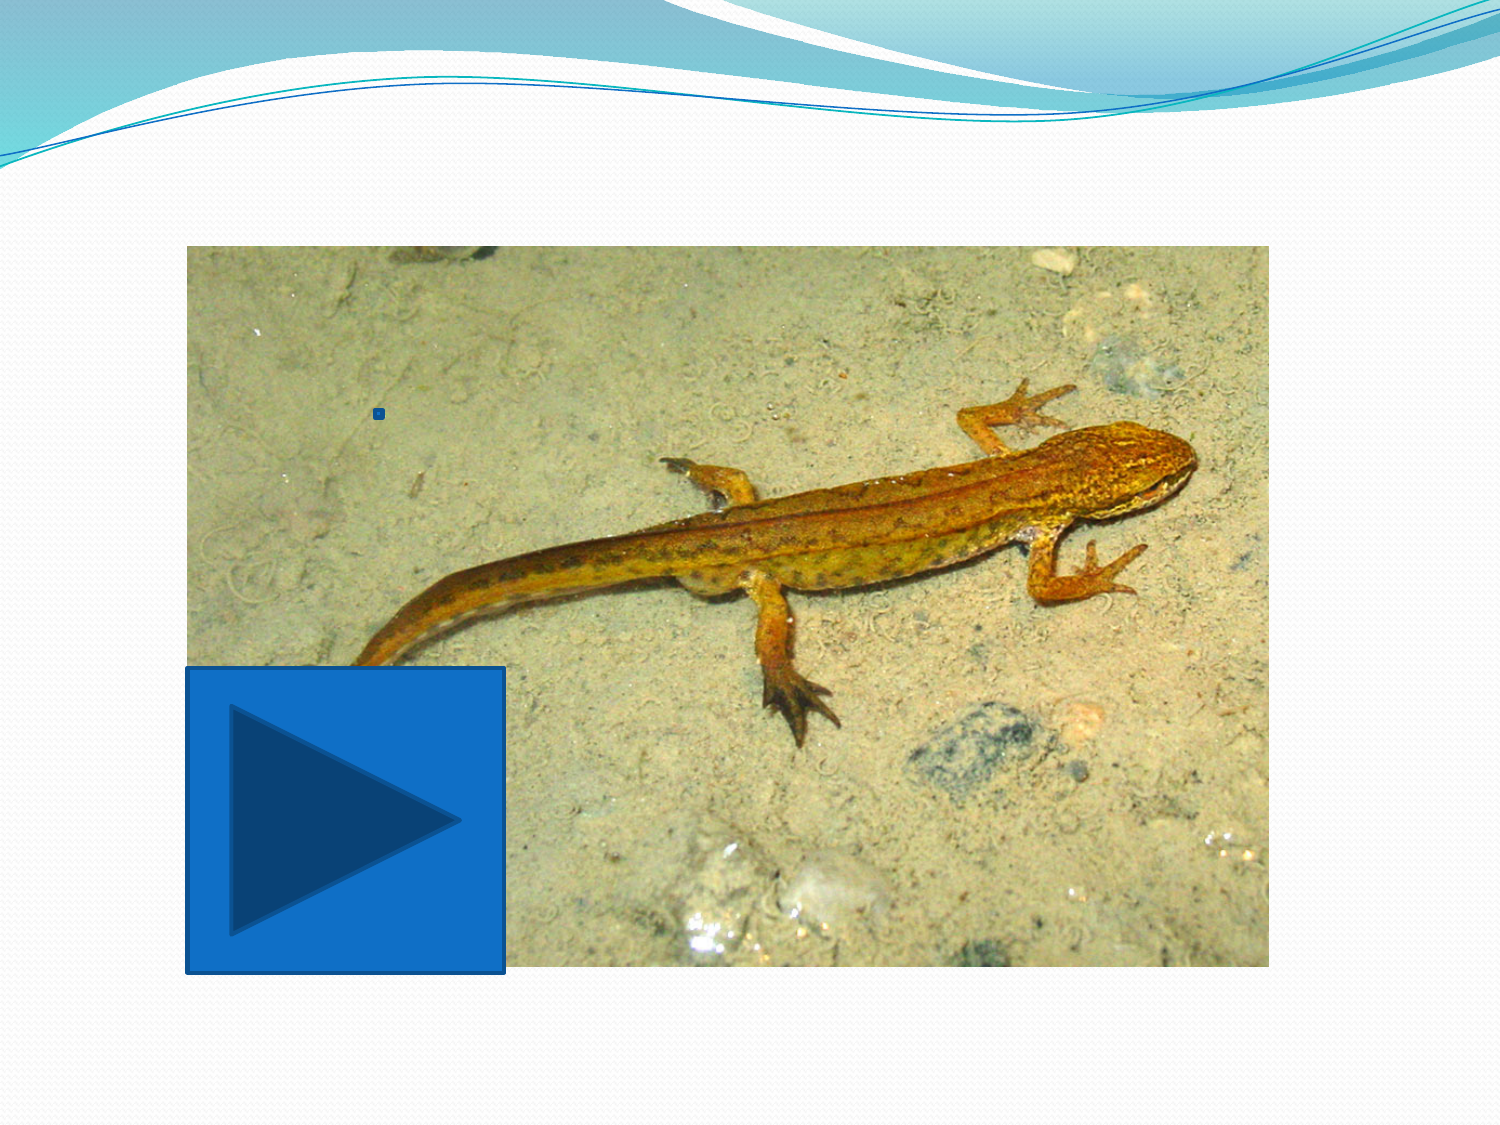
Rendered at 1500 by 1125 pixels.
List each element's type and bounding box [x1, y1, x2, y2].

title [75, 115, 1425, 303]
list [187, 245, 1269, 967]
